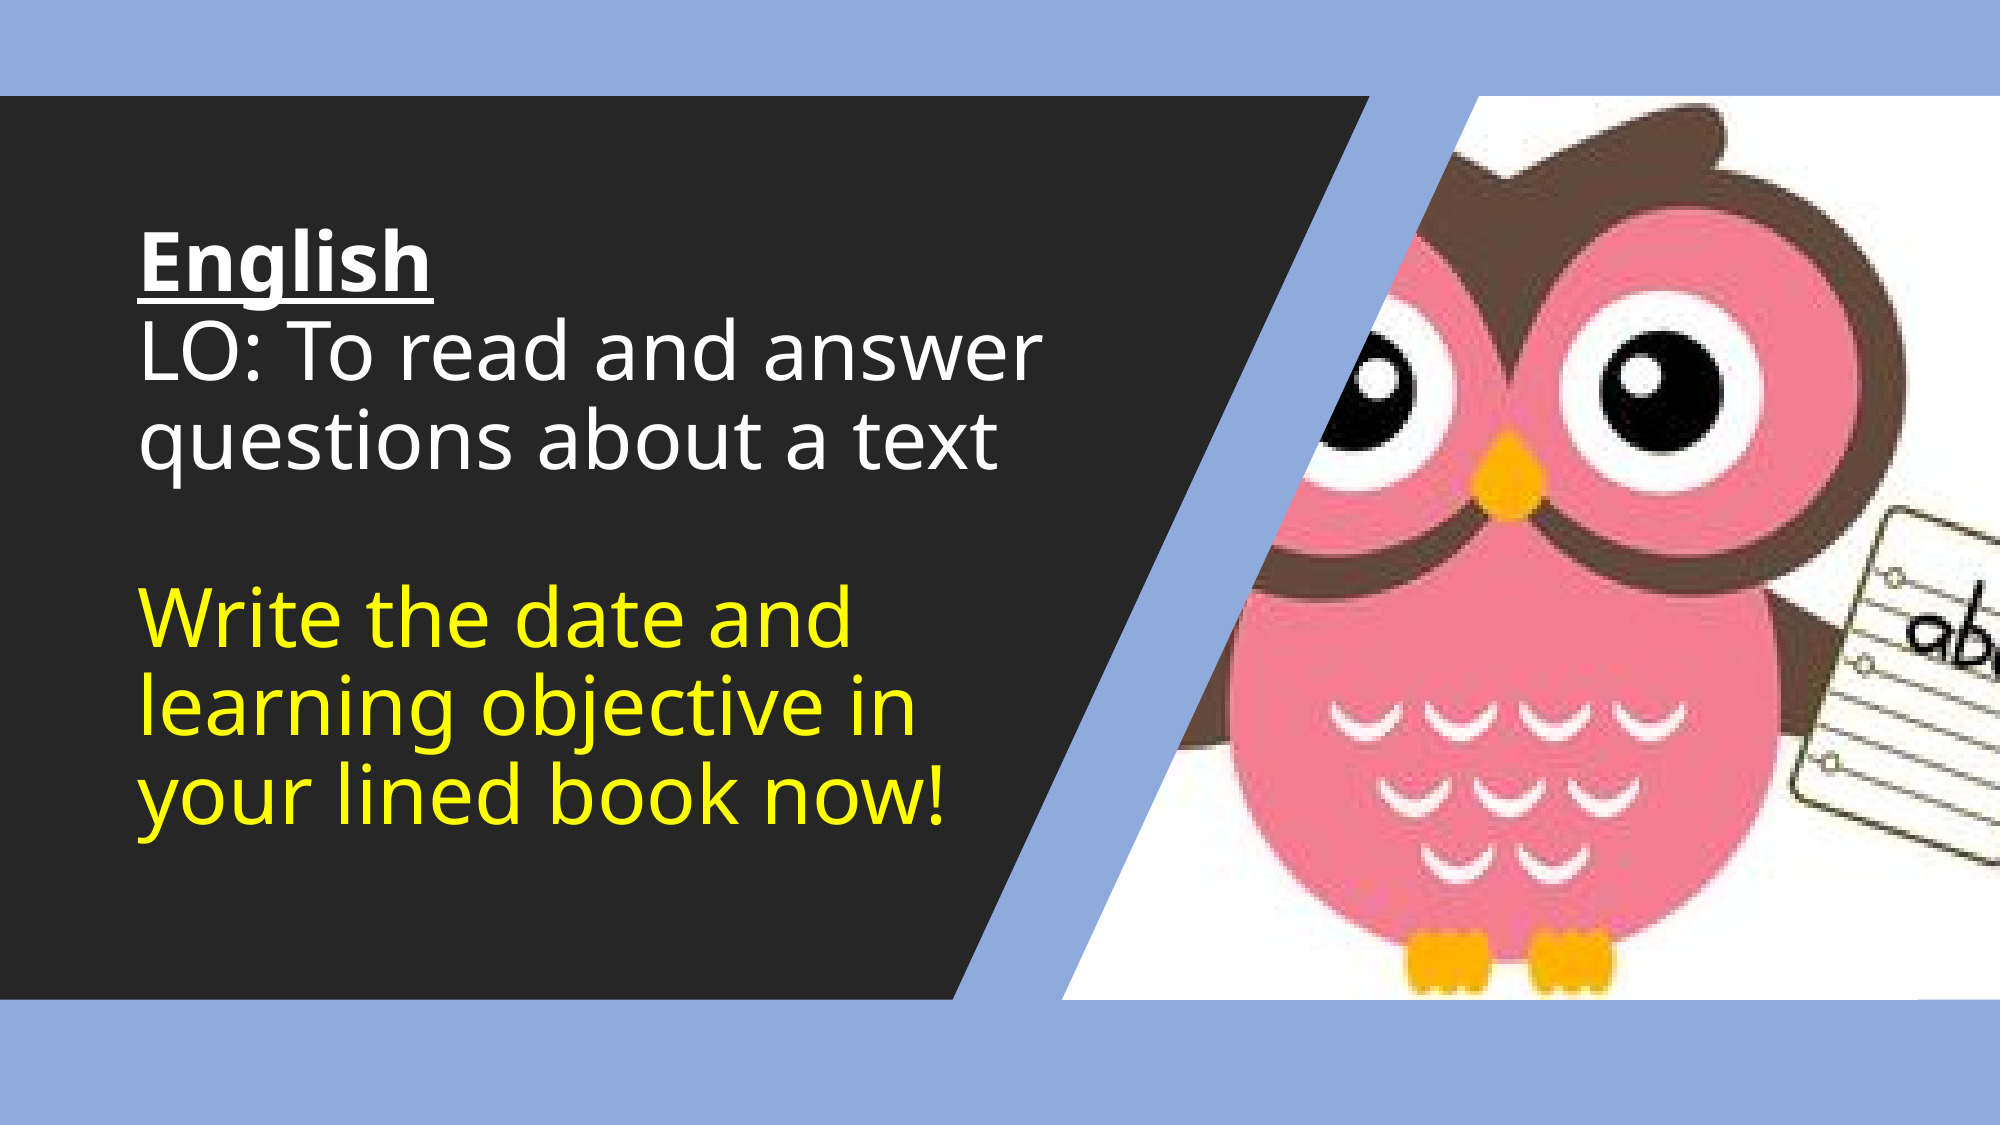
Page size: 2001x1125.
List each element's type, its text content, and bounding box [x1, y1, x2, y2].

picture [1061, 95, 2000, 1000]
title English LO: To read and answer questions about a text Write the date and learning objective in your lined book now! [122, 186, 1061, 850]
text_box [0, 94, 1372, 1001]
